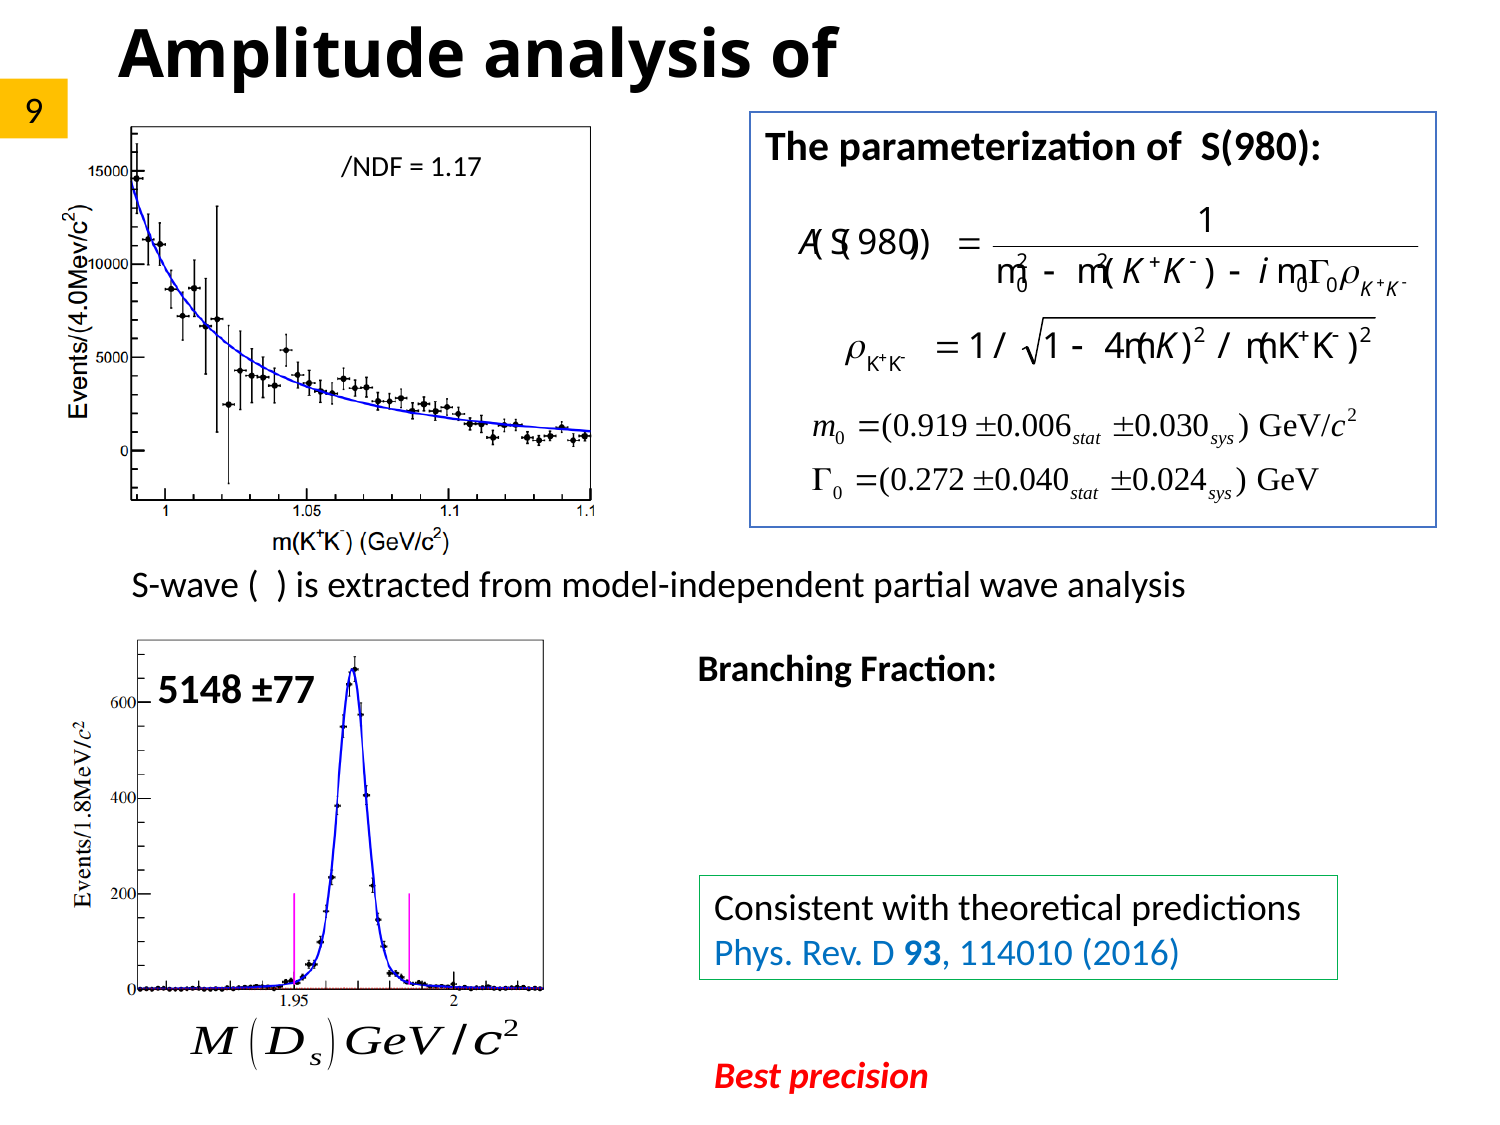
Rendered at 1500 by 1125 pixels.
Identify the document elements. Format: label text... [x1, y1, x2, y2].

picture [62, 111, 613, 563]
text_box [807, 399, 1362, 511]
picture [50, 627, 563, 1058]
text_box Consistent with theoretical predictions Phys. Rev. D 93, 114010 (2016) [699, 875, 1338, 980]
text_box 9 [0, 78, 68, 139]
text_box Best precision [699, 1043, 967, 1104]
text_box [794, 196, 1425, 305]
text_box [838, 310, 1382, 380]
text_box The parameterization of S(980): [749, 111, 1437, 528]
